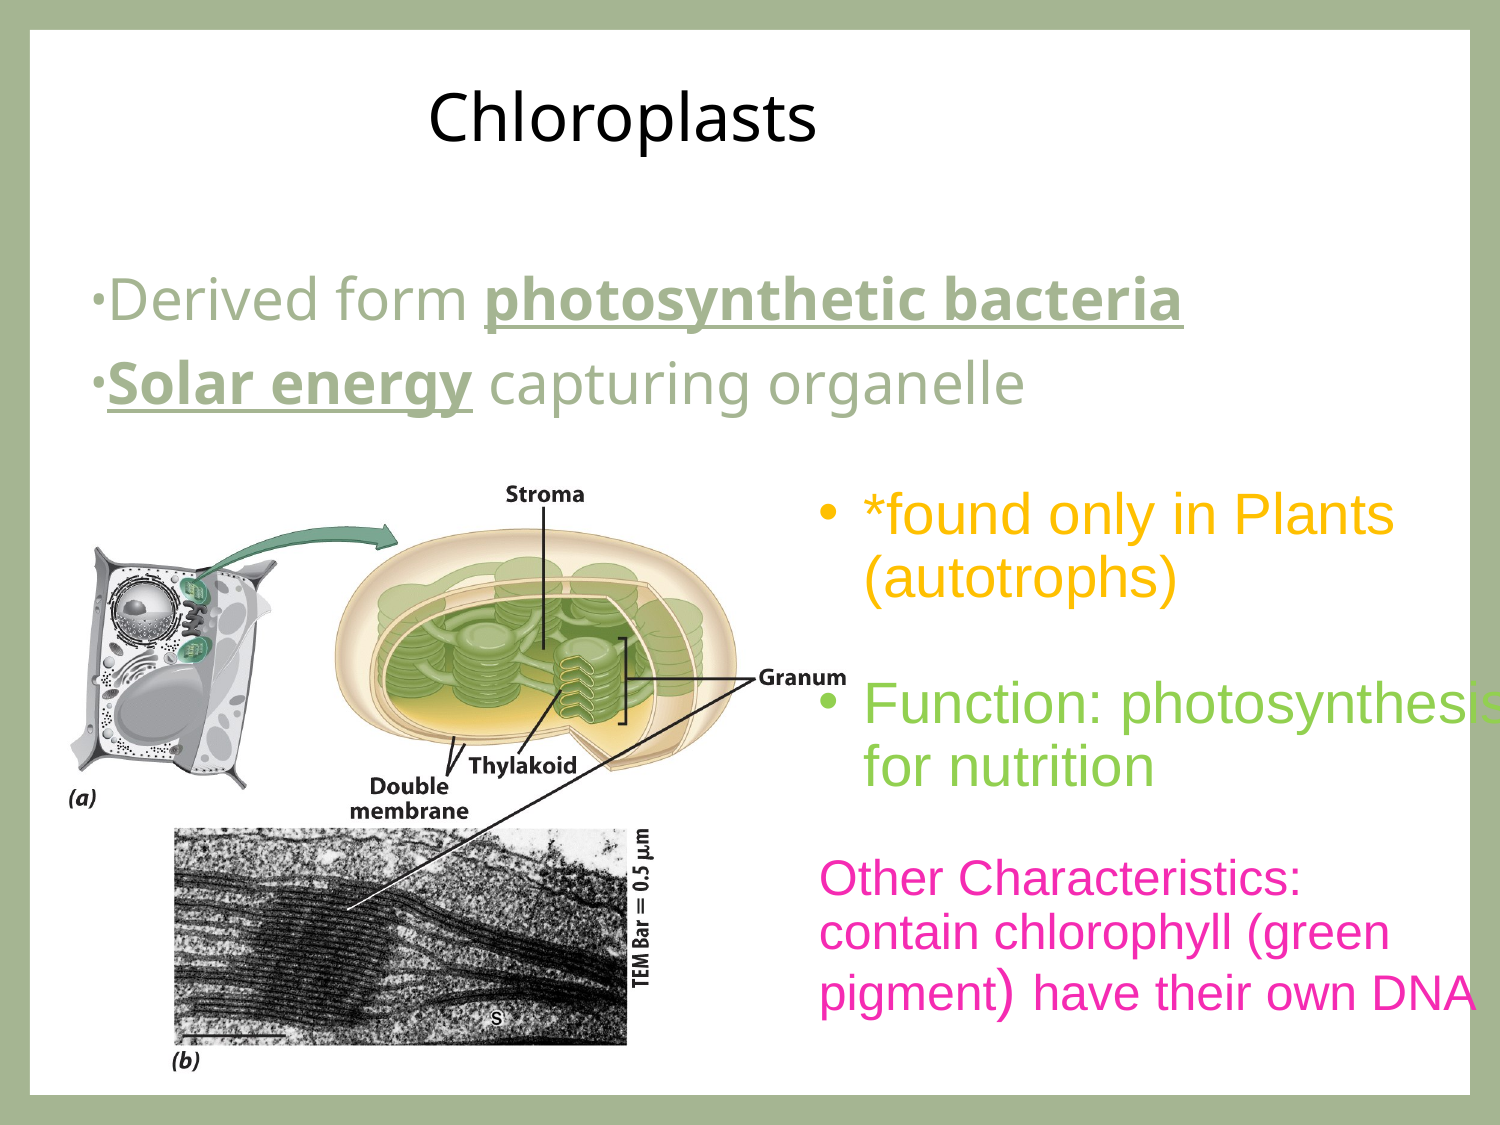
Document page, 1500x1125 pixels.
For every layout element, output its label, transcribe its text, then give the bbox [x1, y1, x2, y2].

picture [62, 476, 851, 1079]
list Derived form photosynthetic bacteria Solar energy capturing organelle [75, 262, 1425, 476]
text_box *found only in Plants (autotrophs) Function: photosynthesis for nutrition Other Characteristics: contain chlorophyll (green pigment) have their own DNA [852, 476, 1500, 1031]
title Chloroplasts [412, 62, 1088, 178]
